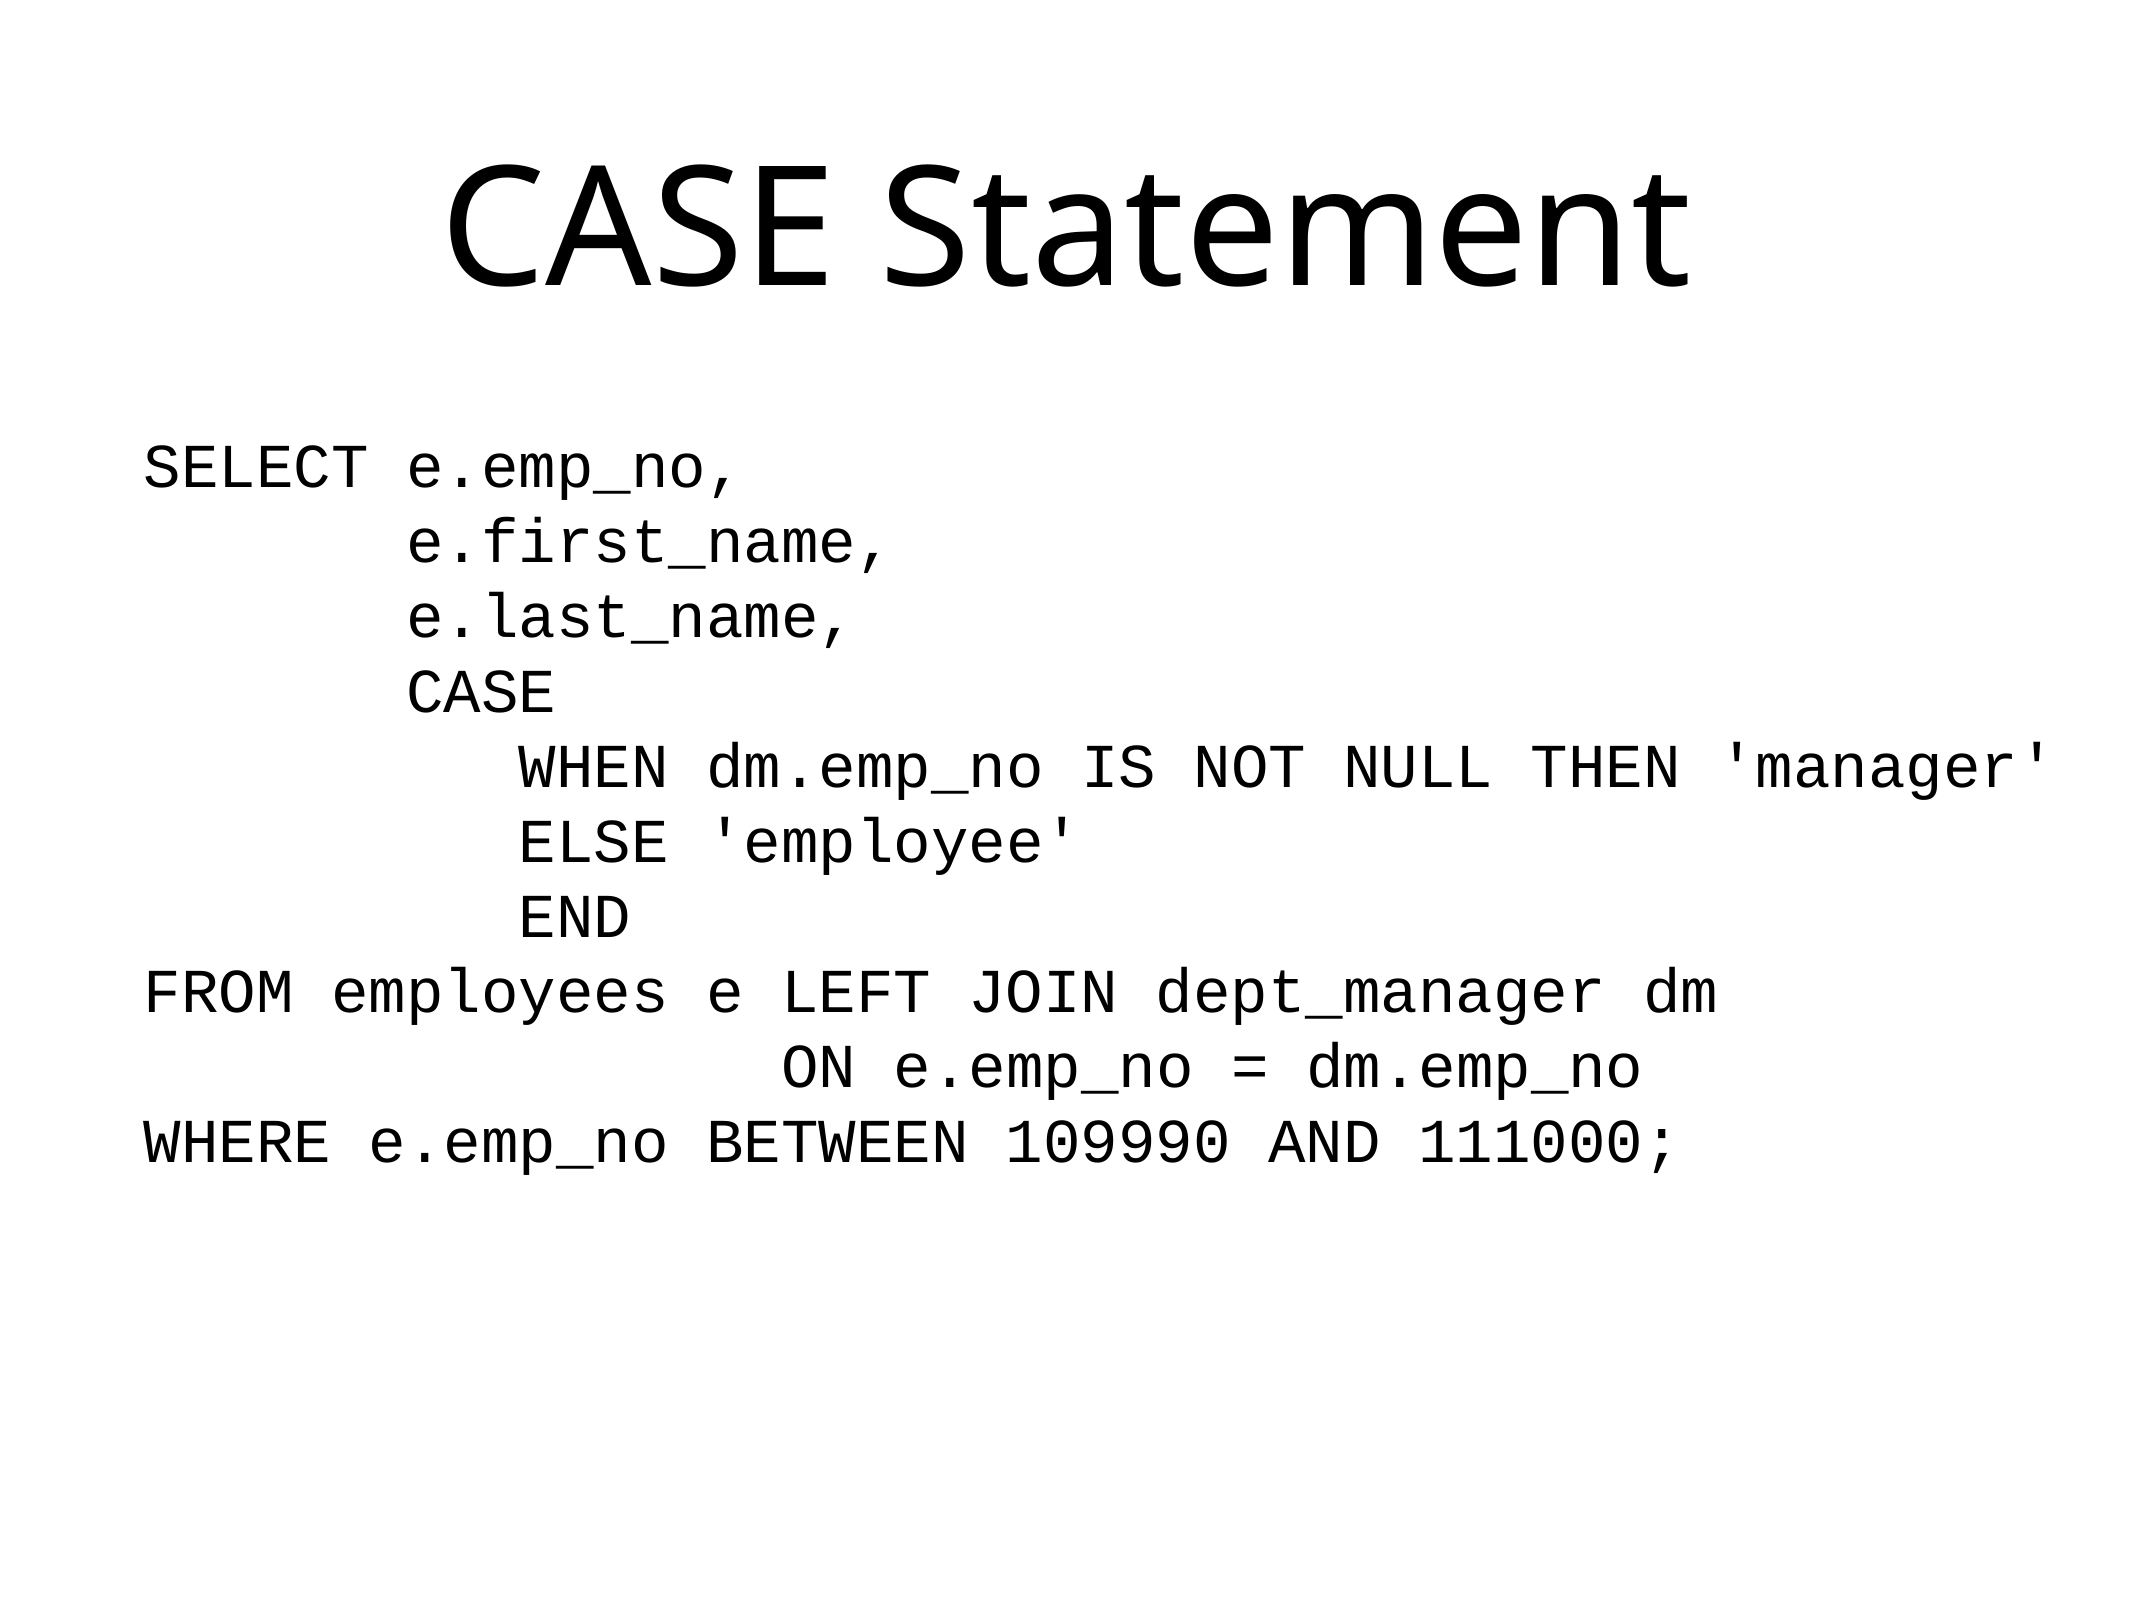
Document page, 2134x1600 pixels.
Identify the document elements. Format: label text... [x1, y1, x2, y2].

text_box SELECT e.emp_no, e.first_name, e.last_name, CASE WHEN dm.emp_no IS NOT NULL THEN 'manager' ELSE 'employee' END FROM employees e LEFT JOIN dept_manager dm ON e.emp_no = dm.emp_no WHERE e.emp_no BETWEEN 109990 AND 111000; [135, 416, 2065, 1183]
title CASE Statement [155, 41, 1978, 397]
